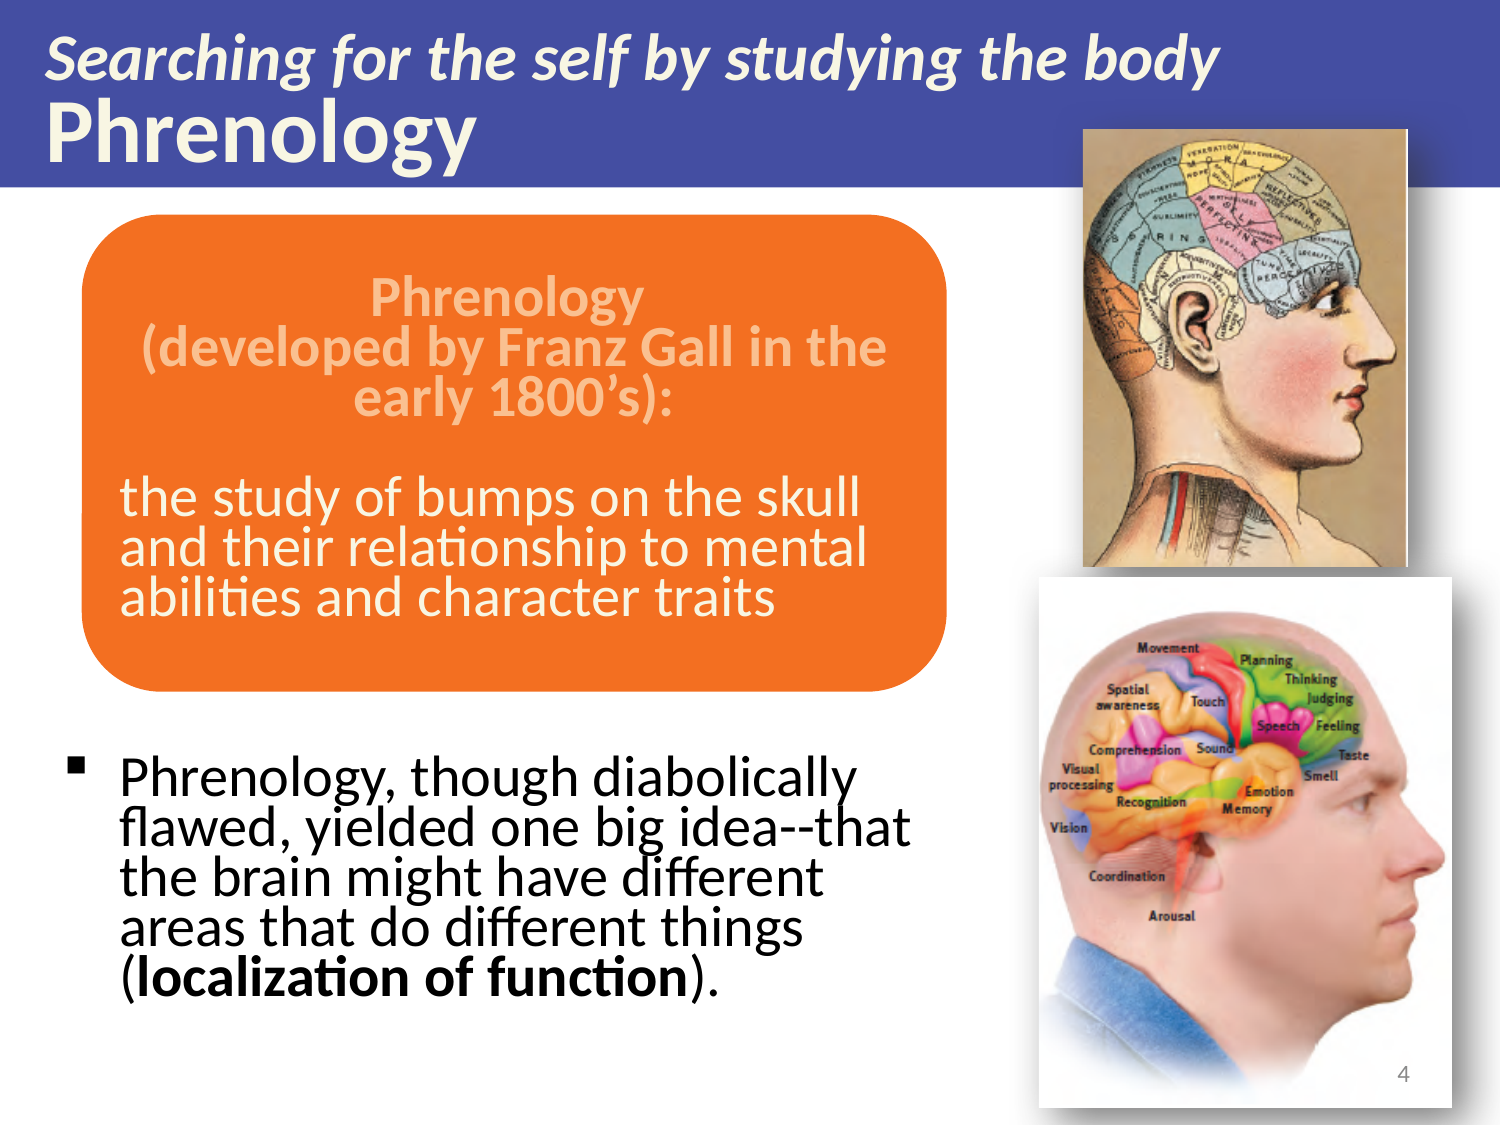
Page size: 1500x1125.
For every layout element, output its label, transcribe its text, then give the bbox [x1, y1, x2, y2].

picture [1082, 129, 1409, 567]
title Searching for the self by studying the body Phrenology [0, 0, 1500, 188]
text_box Phrenology (developed by Franz Gall in the early 1800’s): the study of bumps on the skull and their relationship to mental abilities and character traits [81, 214, 947, 692]
picture [1038, 577, 1452, 1109]
list Phrenology, though diabolically flawed, yielded one big idea--that the brain might have different areas that do different things (localization of function). [47, 722, 947, 1043]
